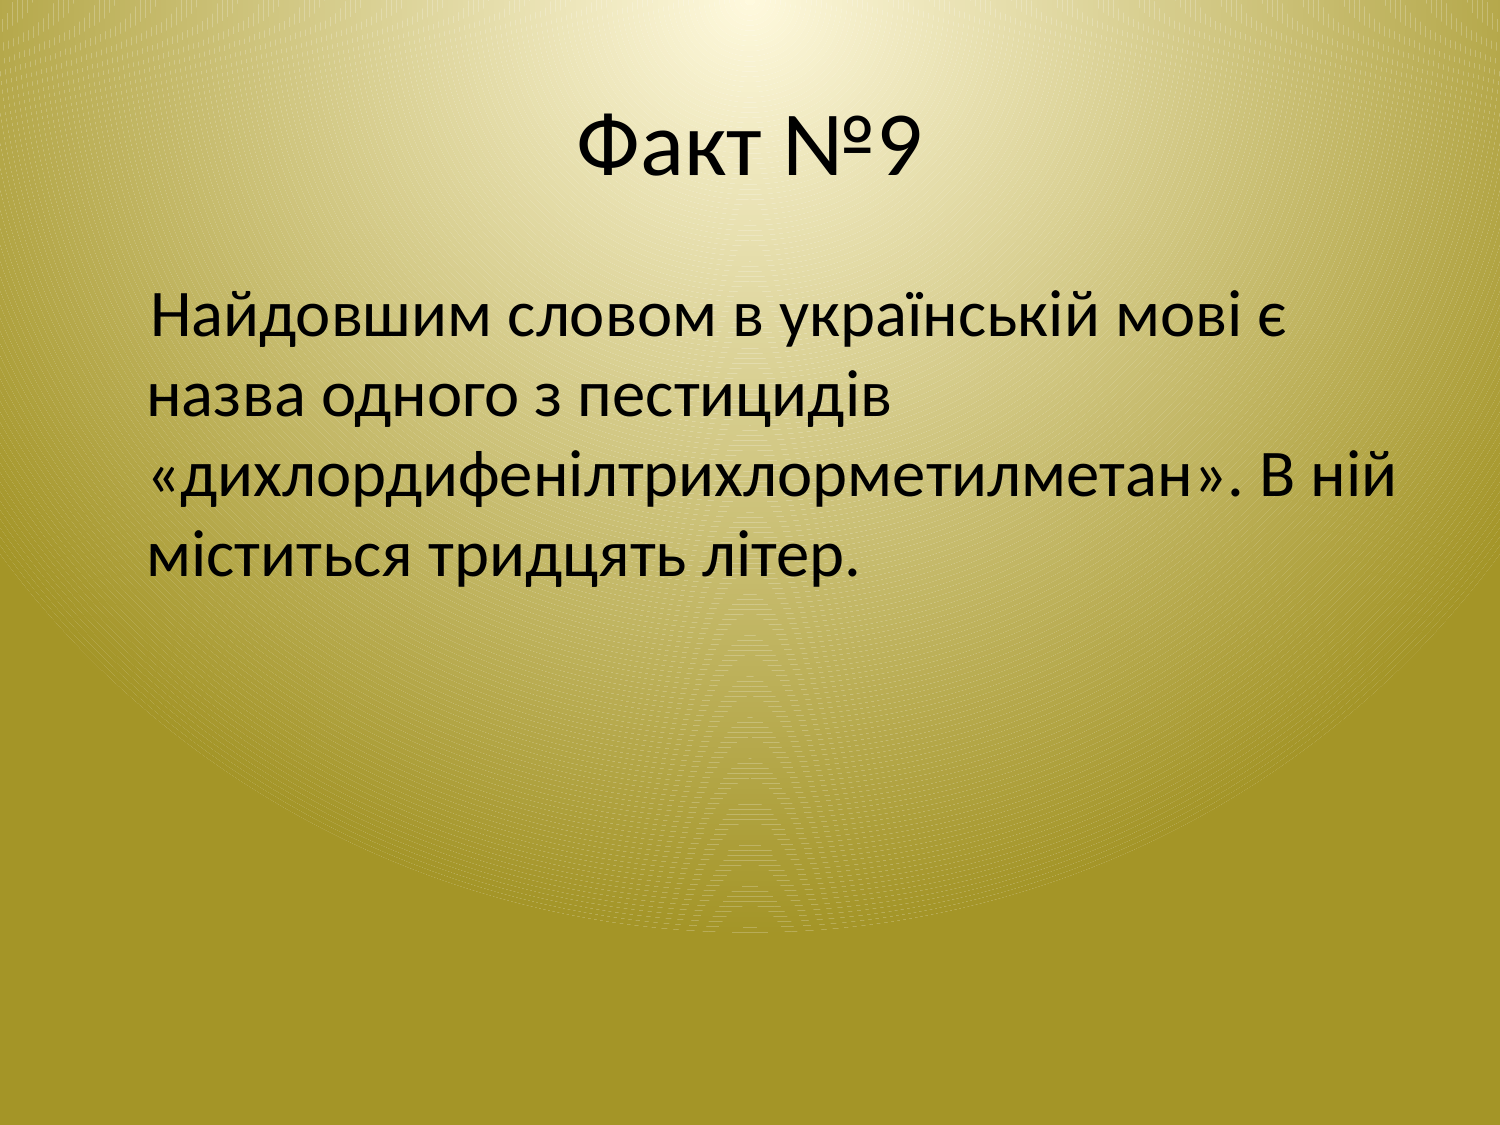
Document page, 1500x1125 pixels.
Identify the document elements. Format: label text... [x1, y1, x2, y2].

title Факт №9 [75, 45, 1425, 233]
list Найдовшим словом в українській мові є назва одного з пестицидів «дихлордифенілтрихлорметилметан». В ній міститься тридцять літер. [75, 262, 1425, 1005]
